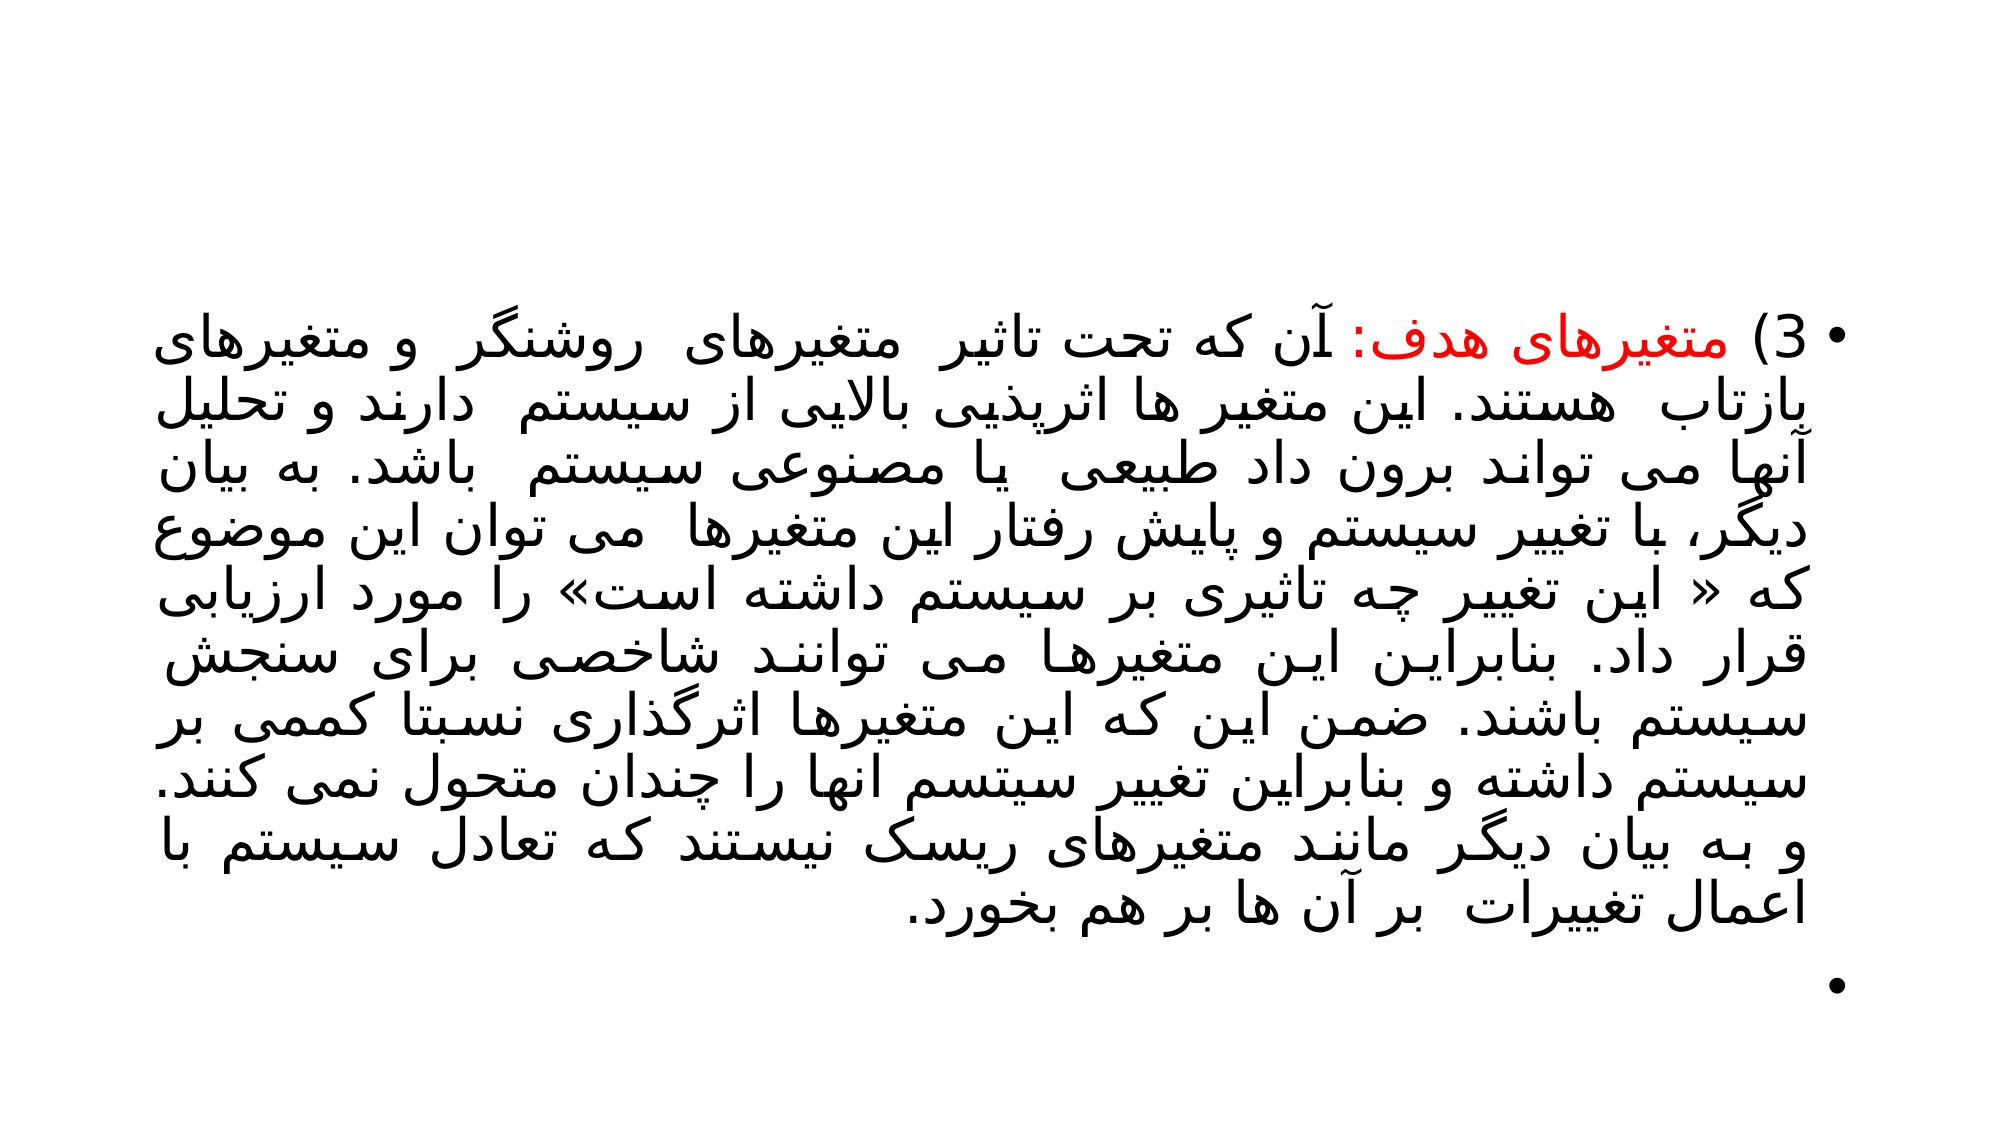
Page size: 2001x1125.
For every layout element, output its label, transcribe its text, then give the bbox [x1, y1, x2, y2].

list 3) متغیرهای هدف: آن که تحت تاثیر متغیرهای روشنگر و متغیرهای بازتاب هستند. این متغیر ها اثرپذیی بالایی از سیستم دارند و تحلیل آنها می تواند برون داد طبیعی یا مصنوعی سیستم باشد. به بیان دیگر، با تغییر سیستم و پایش رفتار این متغیرها می توان این موضوع که « این تغییر چه تاثیری بر سیستم داشته است» را مورد ارزیابی قرار داد. بنابراین این متغیرها می توانند شاخصی برای سنجش سیستم باشند. ضمن این که این متغیرها اثرگذاری نسبتا کممی بر سیستم داشته و بنابراین تغییر سیتسم انها را چندان متحول نمی کنند. و به بیان دیگر مانند متغیرهای ریسک نیستند که تعادل سیستم با اعمال تغییرات بر آن ها بر هم بخورد. [137, 299, 1863, 1014]
